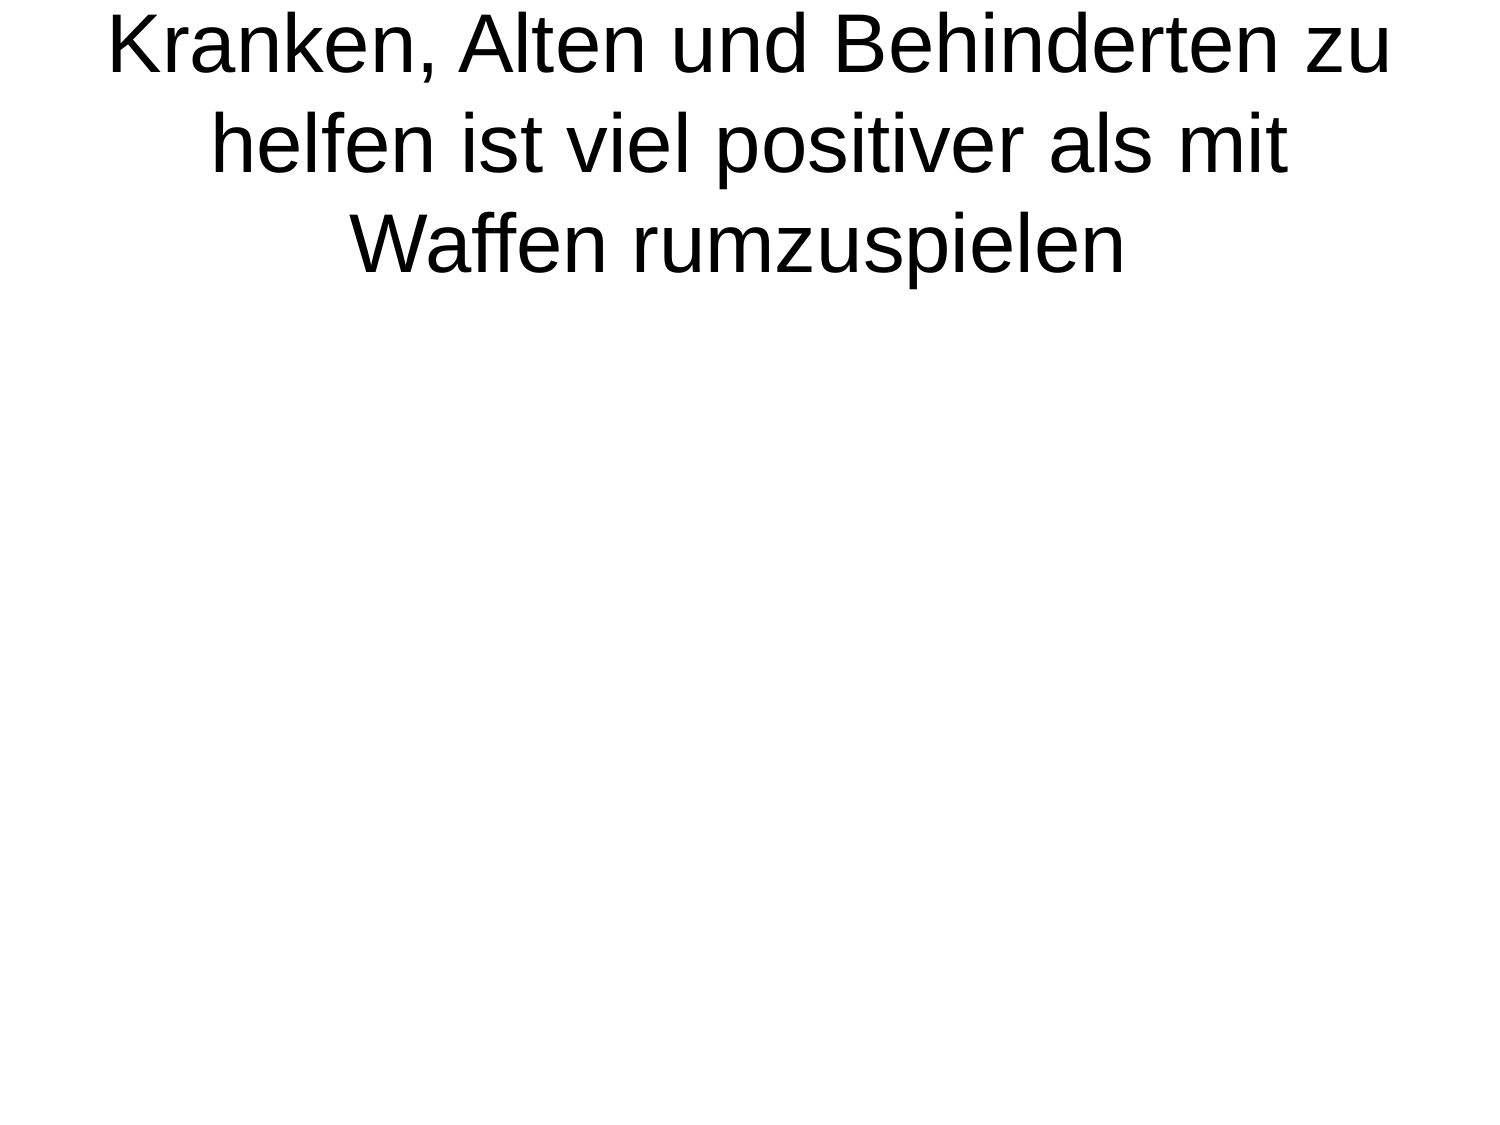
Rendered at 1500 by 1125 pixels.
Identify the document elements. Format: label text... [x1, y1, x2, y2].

title Kranken, Alten und Behinderten zu helfen ist viel positiver als mit Waffen rumzuspielen [74, 44, 1426, 233]
